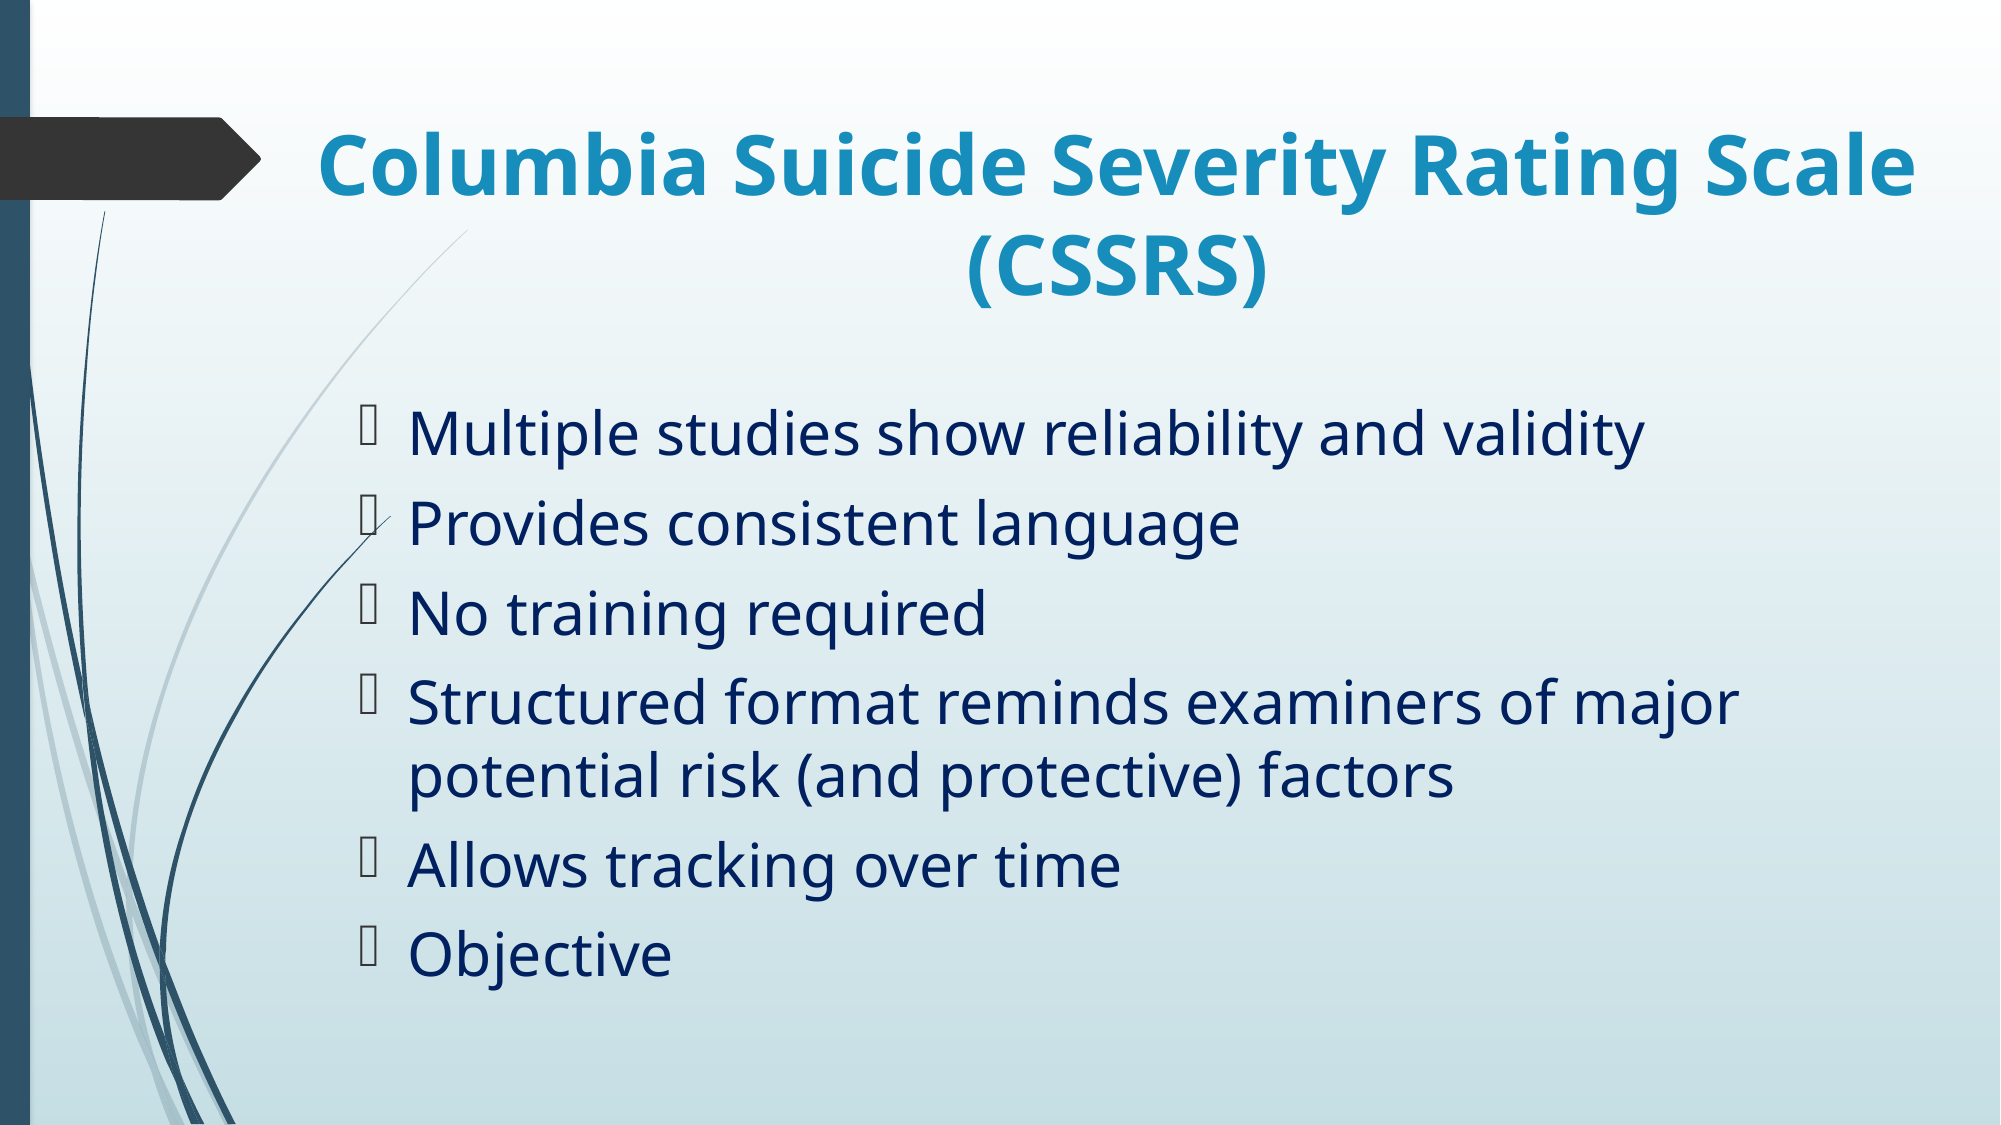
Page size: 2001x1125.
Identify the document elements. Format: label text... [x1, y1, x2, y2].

title Columbia Suicide Severity Rating Scale (CSSRS) [281, 104, 1955, 316]
list Multiple studies show reliability and validity Provides consistent language No training required Structured format reminds examiners of major potential risk (and protective) factors Allows tracking over time Objective [343, 387, 1893, 1008]
